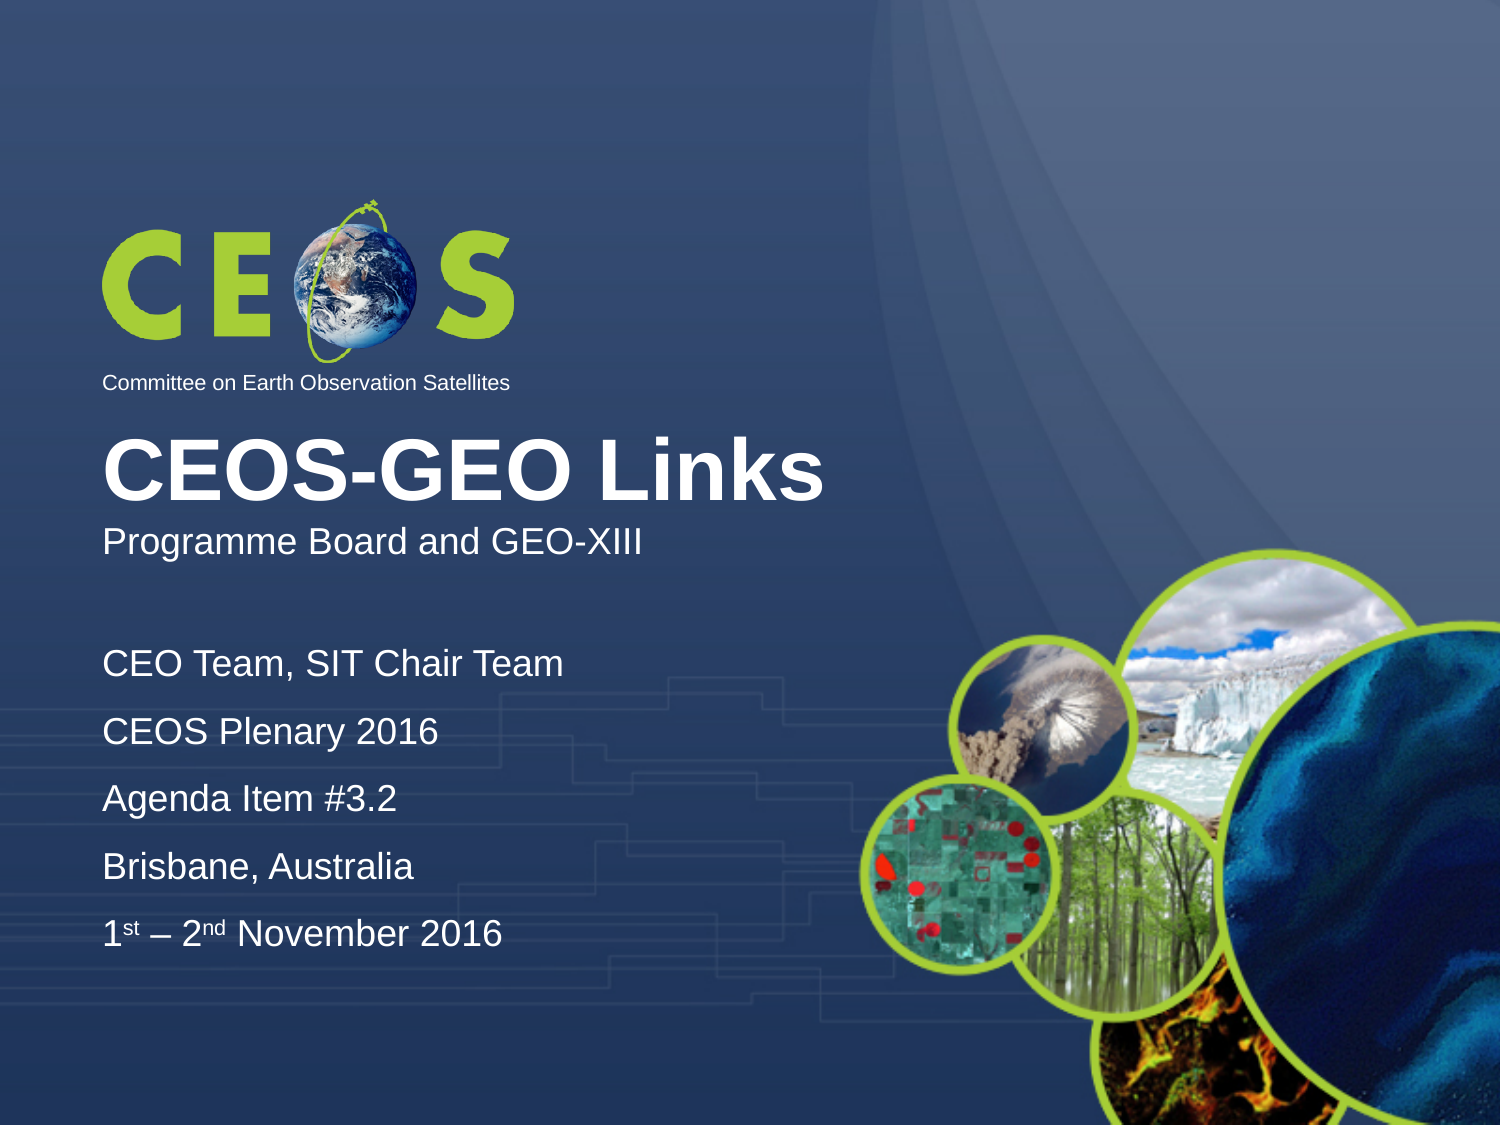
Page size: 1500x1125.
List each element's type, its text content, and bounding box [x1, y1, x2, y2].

text_box Committee on Earth Observation Satellites [102, 368, 563, 403]
text_box CEO Team, SIT Chair Team CEOS Plenary 2016 Agenda Item #3.2 Brisbane, Australia 1st – 2nd November 2016 [102, 616, 892, 1034]
title CEOS-GEO Links Programme Board and GEO-XIII [102, 412, 1045, 576]
picture [0, 0, 1500, 1125]
picture [1435, 1058, 1443, 1065]
